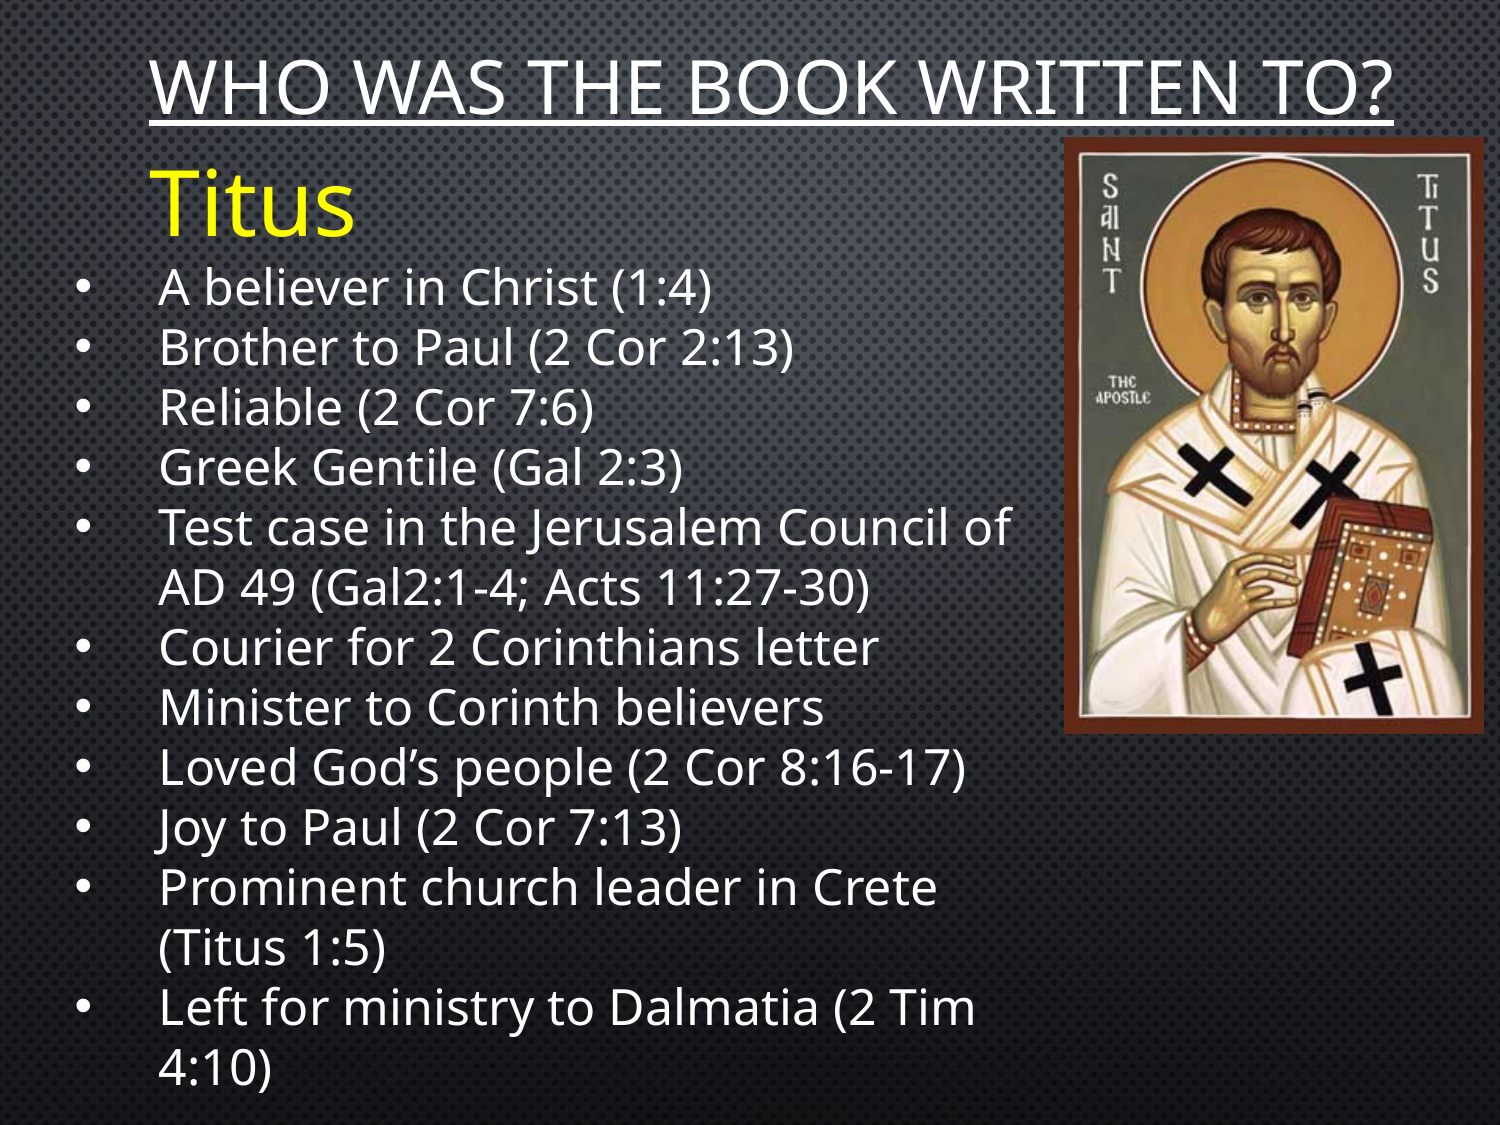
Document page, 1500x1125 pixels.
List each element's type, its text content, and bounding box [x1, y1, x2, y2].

title Who was the book written to? [133, 0, 1500, 193]
text_box Titus A believer in Christ (1:4) Brother to Paul (2 Cor 2:13) Reliable (2 Cor 7:6) Greek Gentile (Gal 2:3) Test case in the Jerusalem Council of AD 49 (Gal2:1-4; Acts 11:27-30) Courier for 2 Corinthians letter Minister to Corinth believers Loved God’s people (2 Cor 8:16-17) Joy to Paul (2 Cor 7:13) Prominent church leader in Crete (Titus 1:5) Left for ministry to Dalmatia (2 Tim 4:10) [0, 137, 1082, 1125]
picture [1064, 137, 1484, 734]
